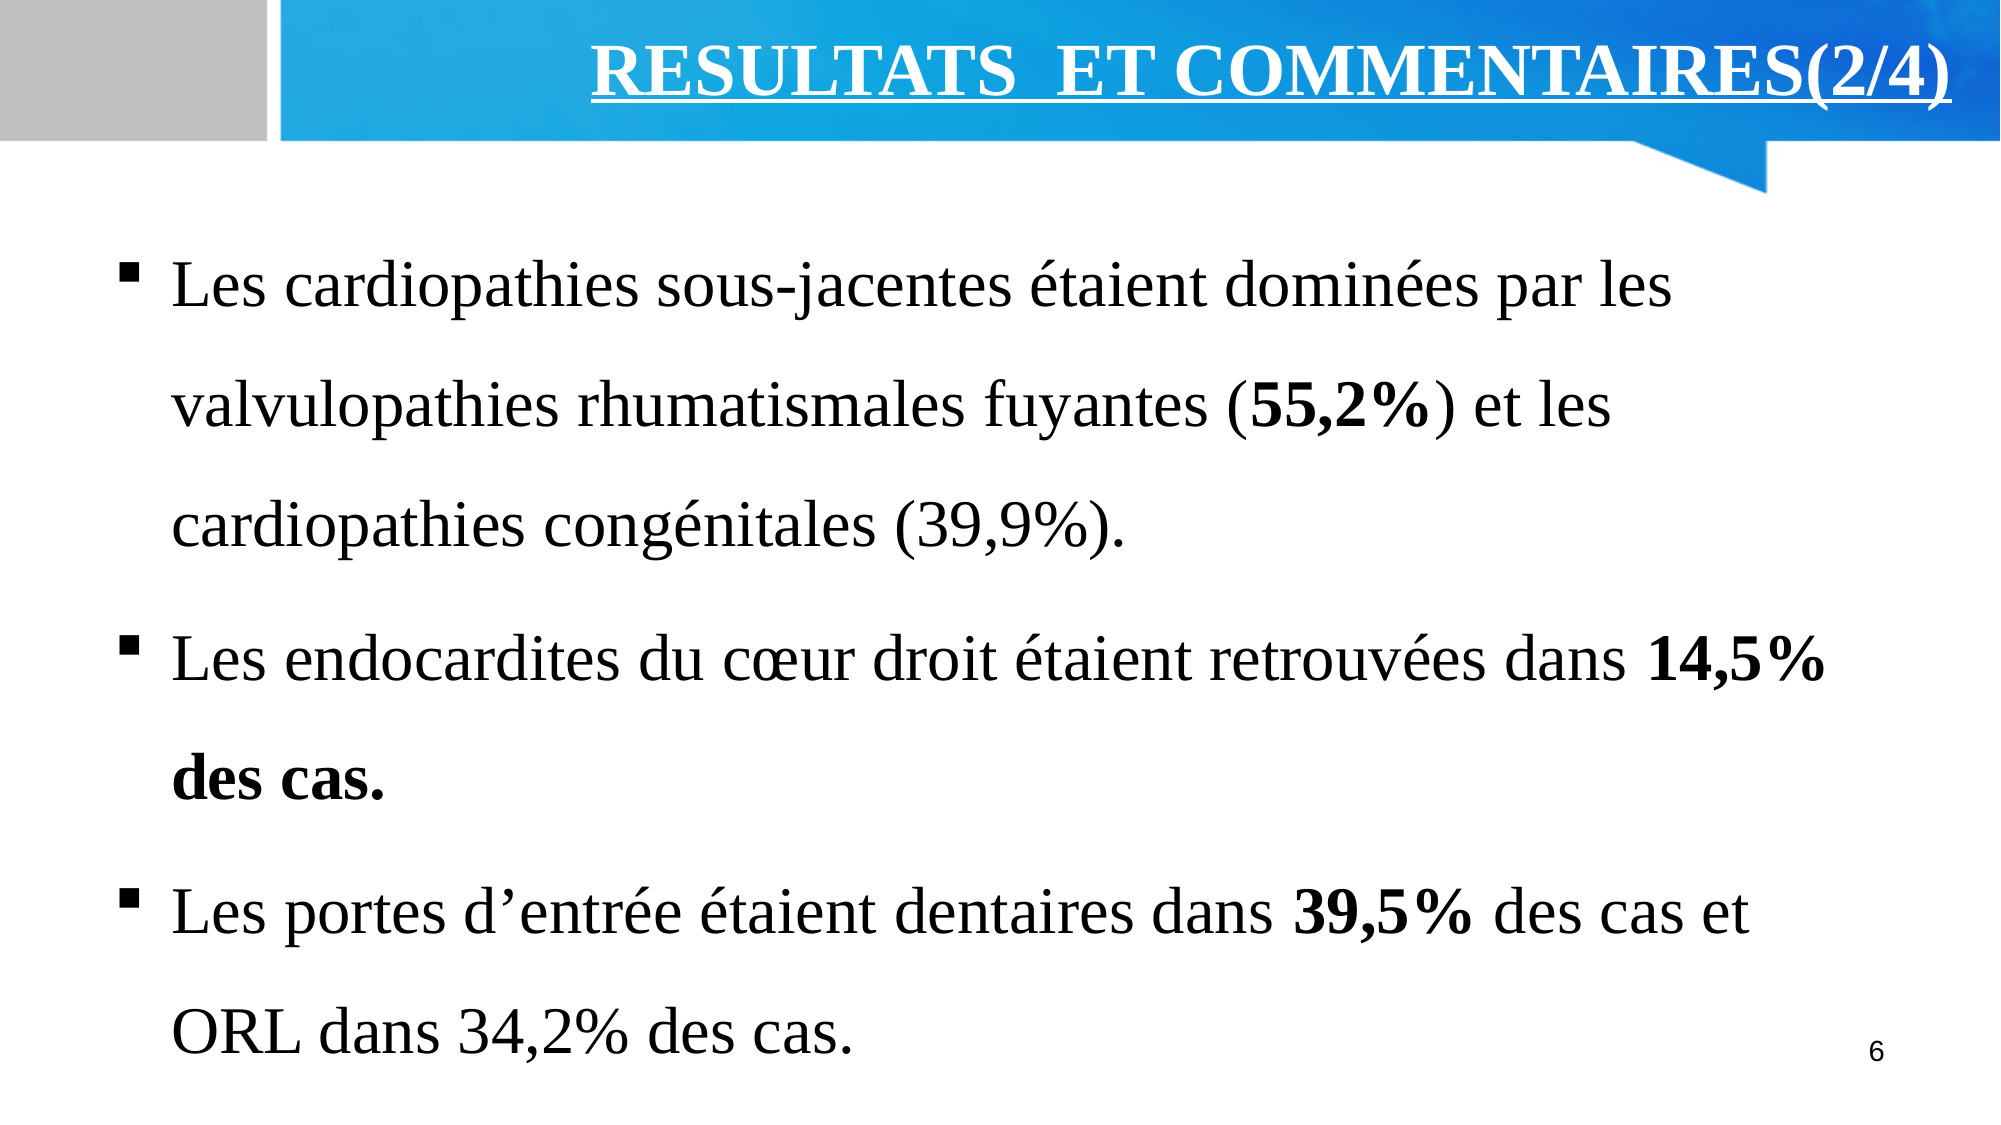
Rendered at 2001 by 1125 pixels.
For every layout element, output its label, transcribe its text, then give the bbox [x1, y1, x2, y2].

title RESULTATS ET COMMENTAIRES(2/4) [230, 9, 1967, 121]
list Les cardiopathies sous-jacentes étaient dominées par les valvulopathies rhumatismales fuyantes (55,2%) et les cardiopathies congénitales (39,9%). Les endocardites du cœur droit étaient retrouvées dans 14,5% des cas. Les portes d’entrée étaient dentaires dans 39,5% des cas et ORL dans 34,2% des cas. [99, 192, 1901, 1006]
picture [0, 0, 2000, 1125]
slide_number 6 [1433, 1024, 1900, 1103]
